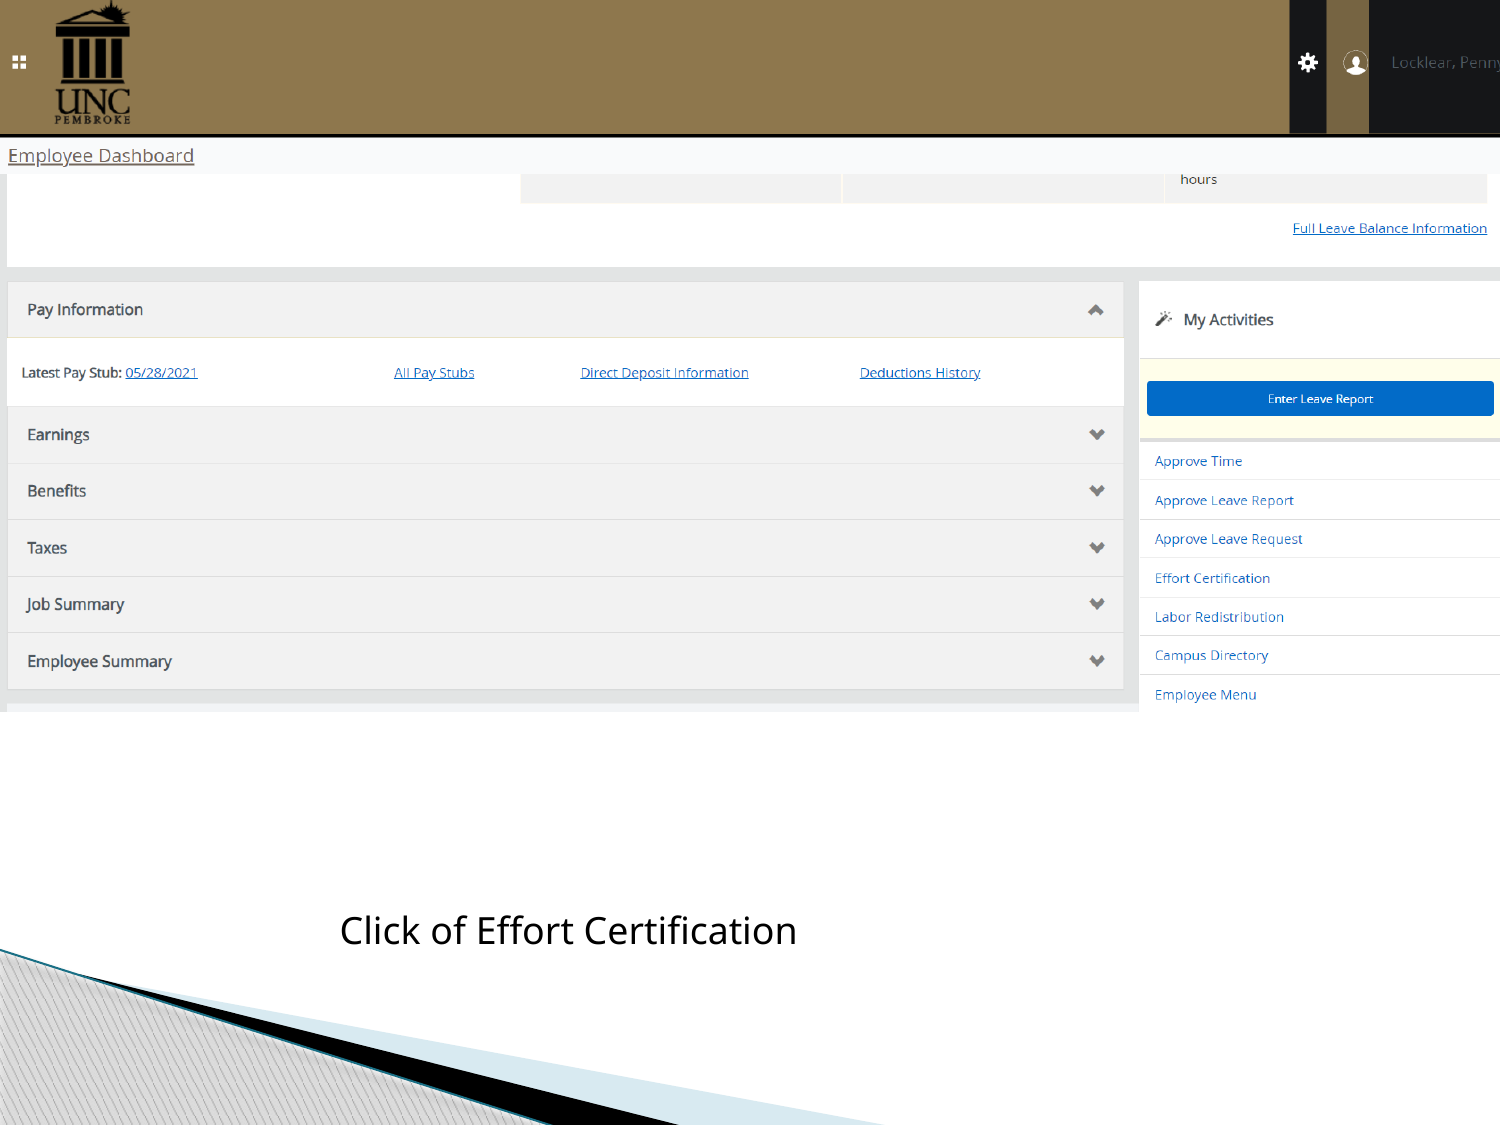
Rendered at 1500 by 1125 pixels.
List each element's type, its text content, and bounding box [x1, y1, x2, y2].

text_box Click of Effort Certification [324, 899, 1077, 960]
picture [0, 0, 1500, 713]
